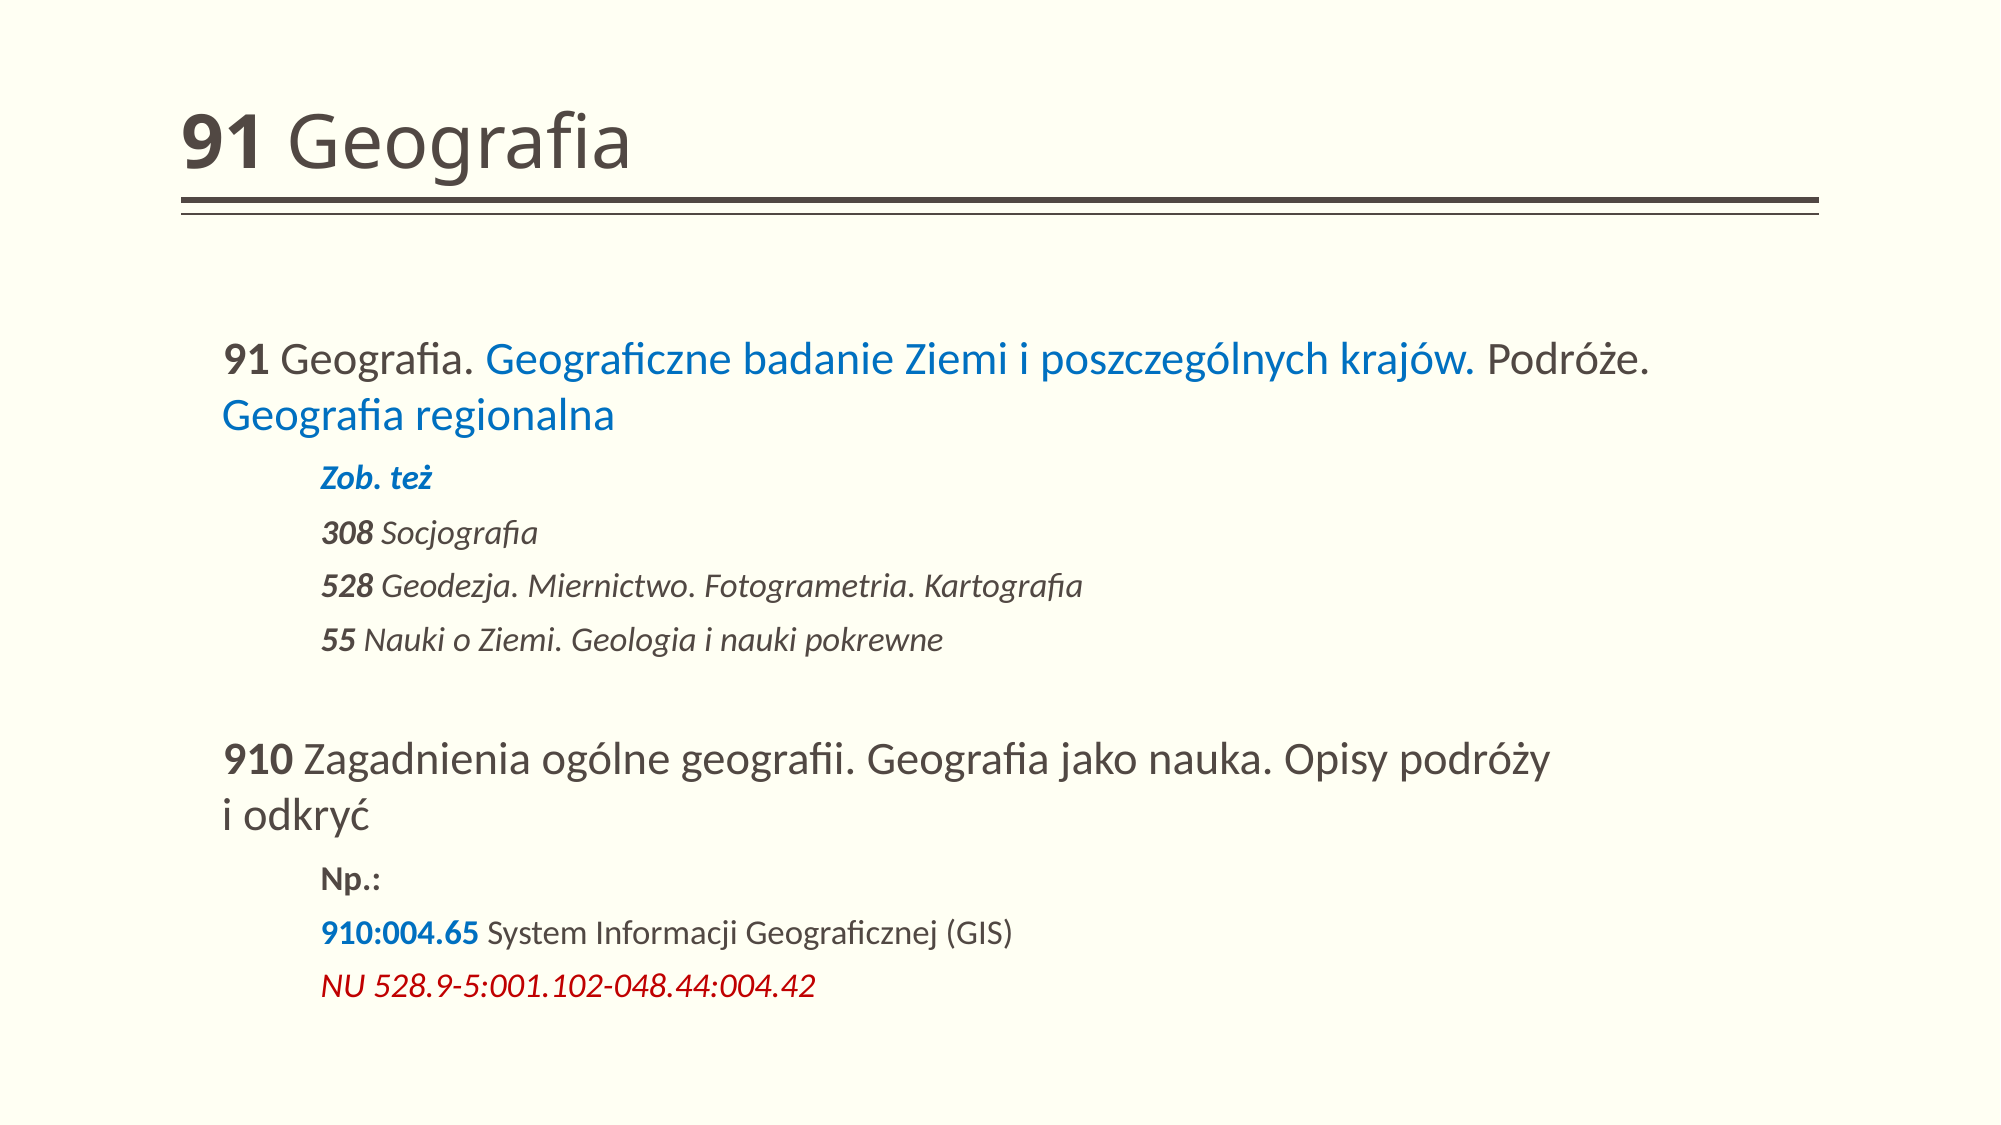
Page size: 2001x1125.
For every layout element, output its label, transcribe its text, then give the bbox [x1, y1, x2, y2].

title 91 Geografia [181, 12, 1819, 193]
list 91 Geografia. Geograficzne badanie Ziemi i poszczególnych krajów. Podróże. Geografia regionalna Zob. też 308 Socjografia 528 Geodezja. Miernictwo. Fotogrametria. Kartografia 55 Nauki o Ziemi. Geologia i nauki pokrewne 910 Zagadnienia ogólne geografii. Geografia jako nauka. Opisy podróży i odkryć Np.: 910:004.65 System Informacji Geograficznej (GIS) NU 528.9-5:001.102-048.44:004.42 [181, 262, 1819, 1013]
